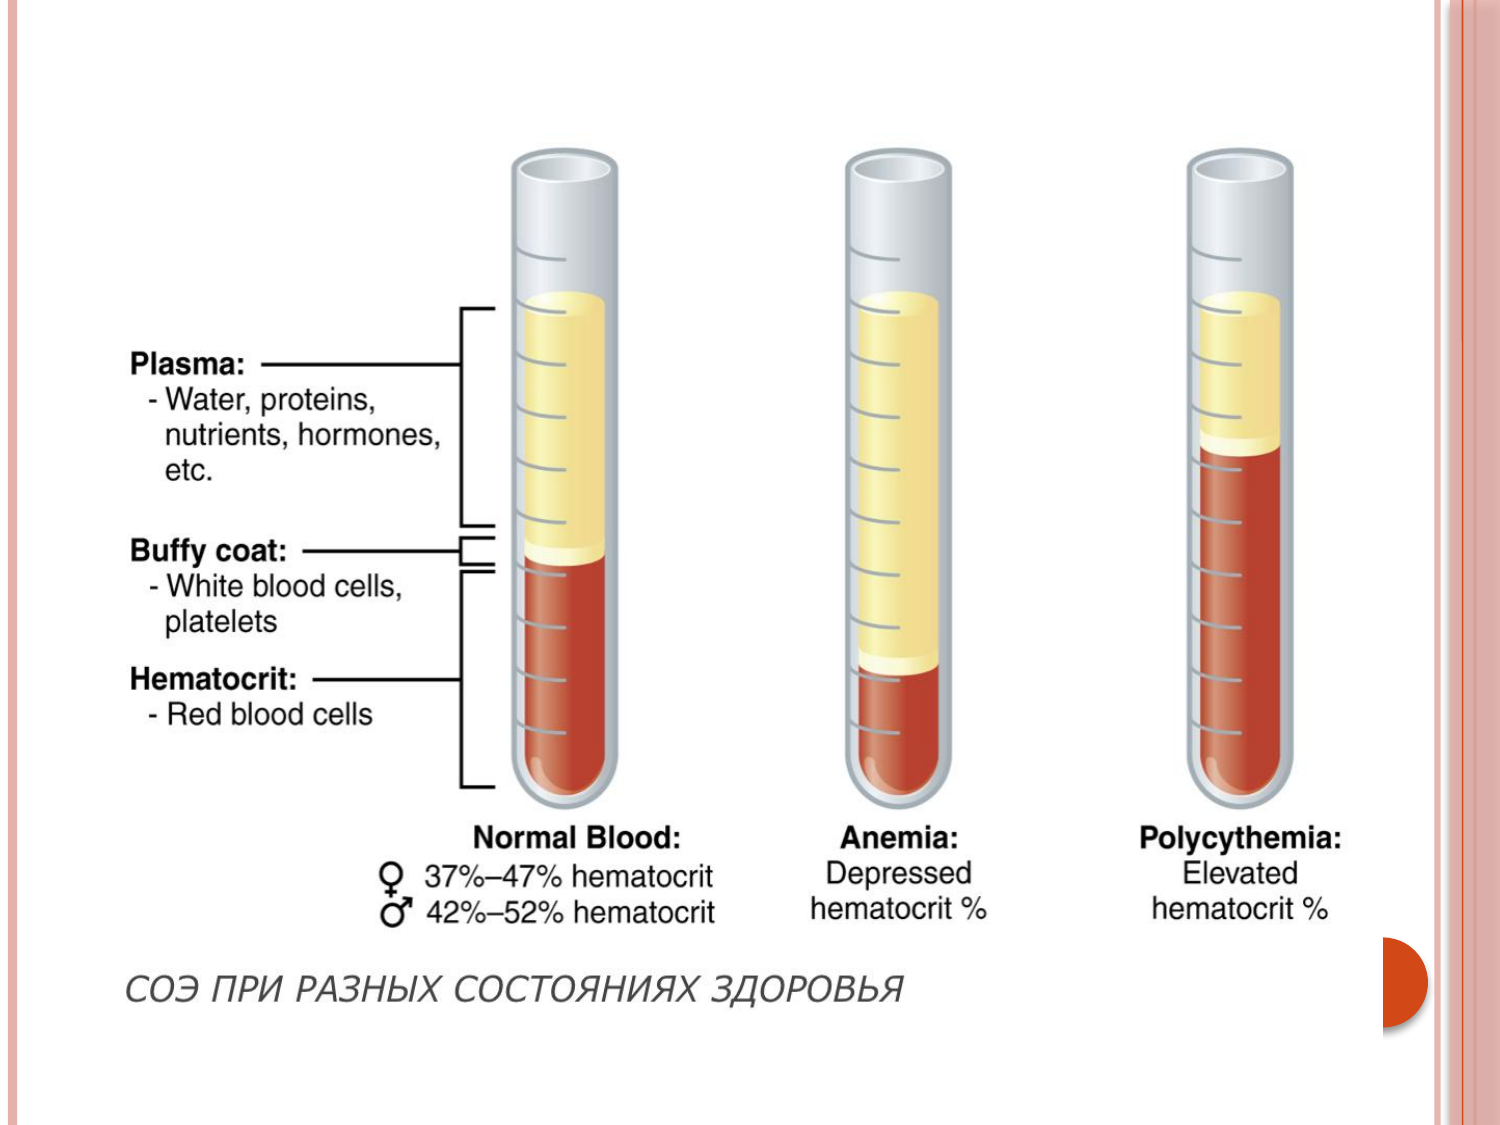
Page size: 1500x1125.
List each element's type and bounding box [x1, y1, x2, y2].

list [93, 81, 1383, 1044]
